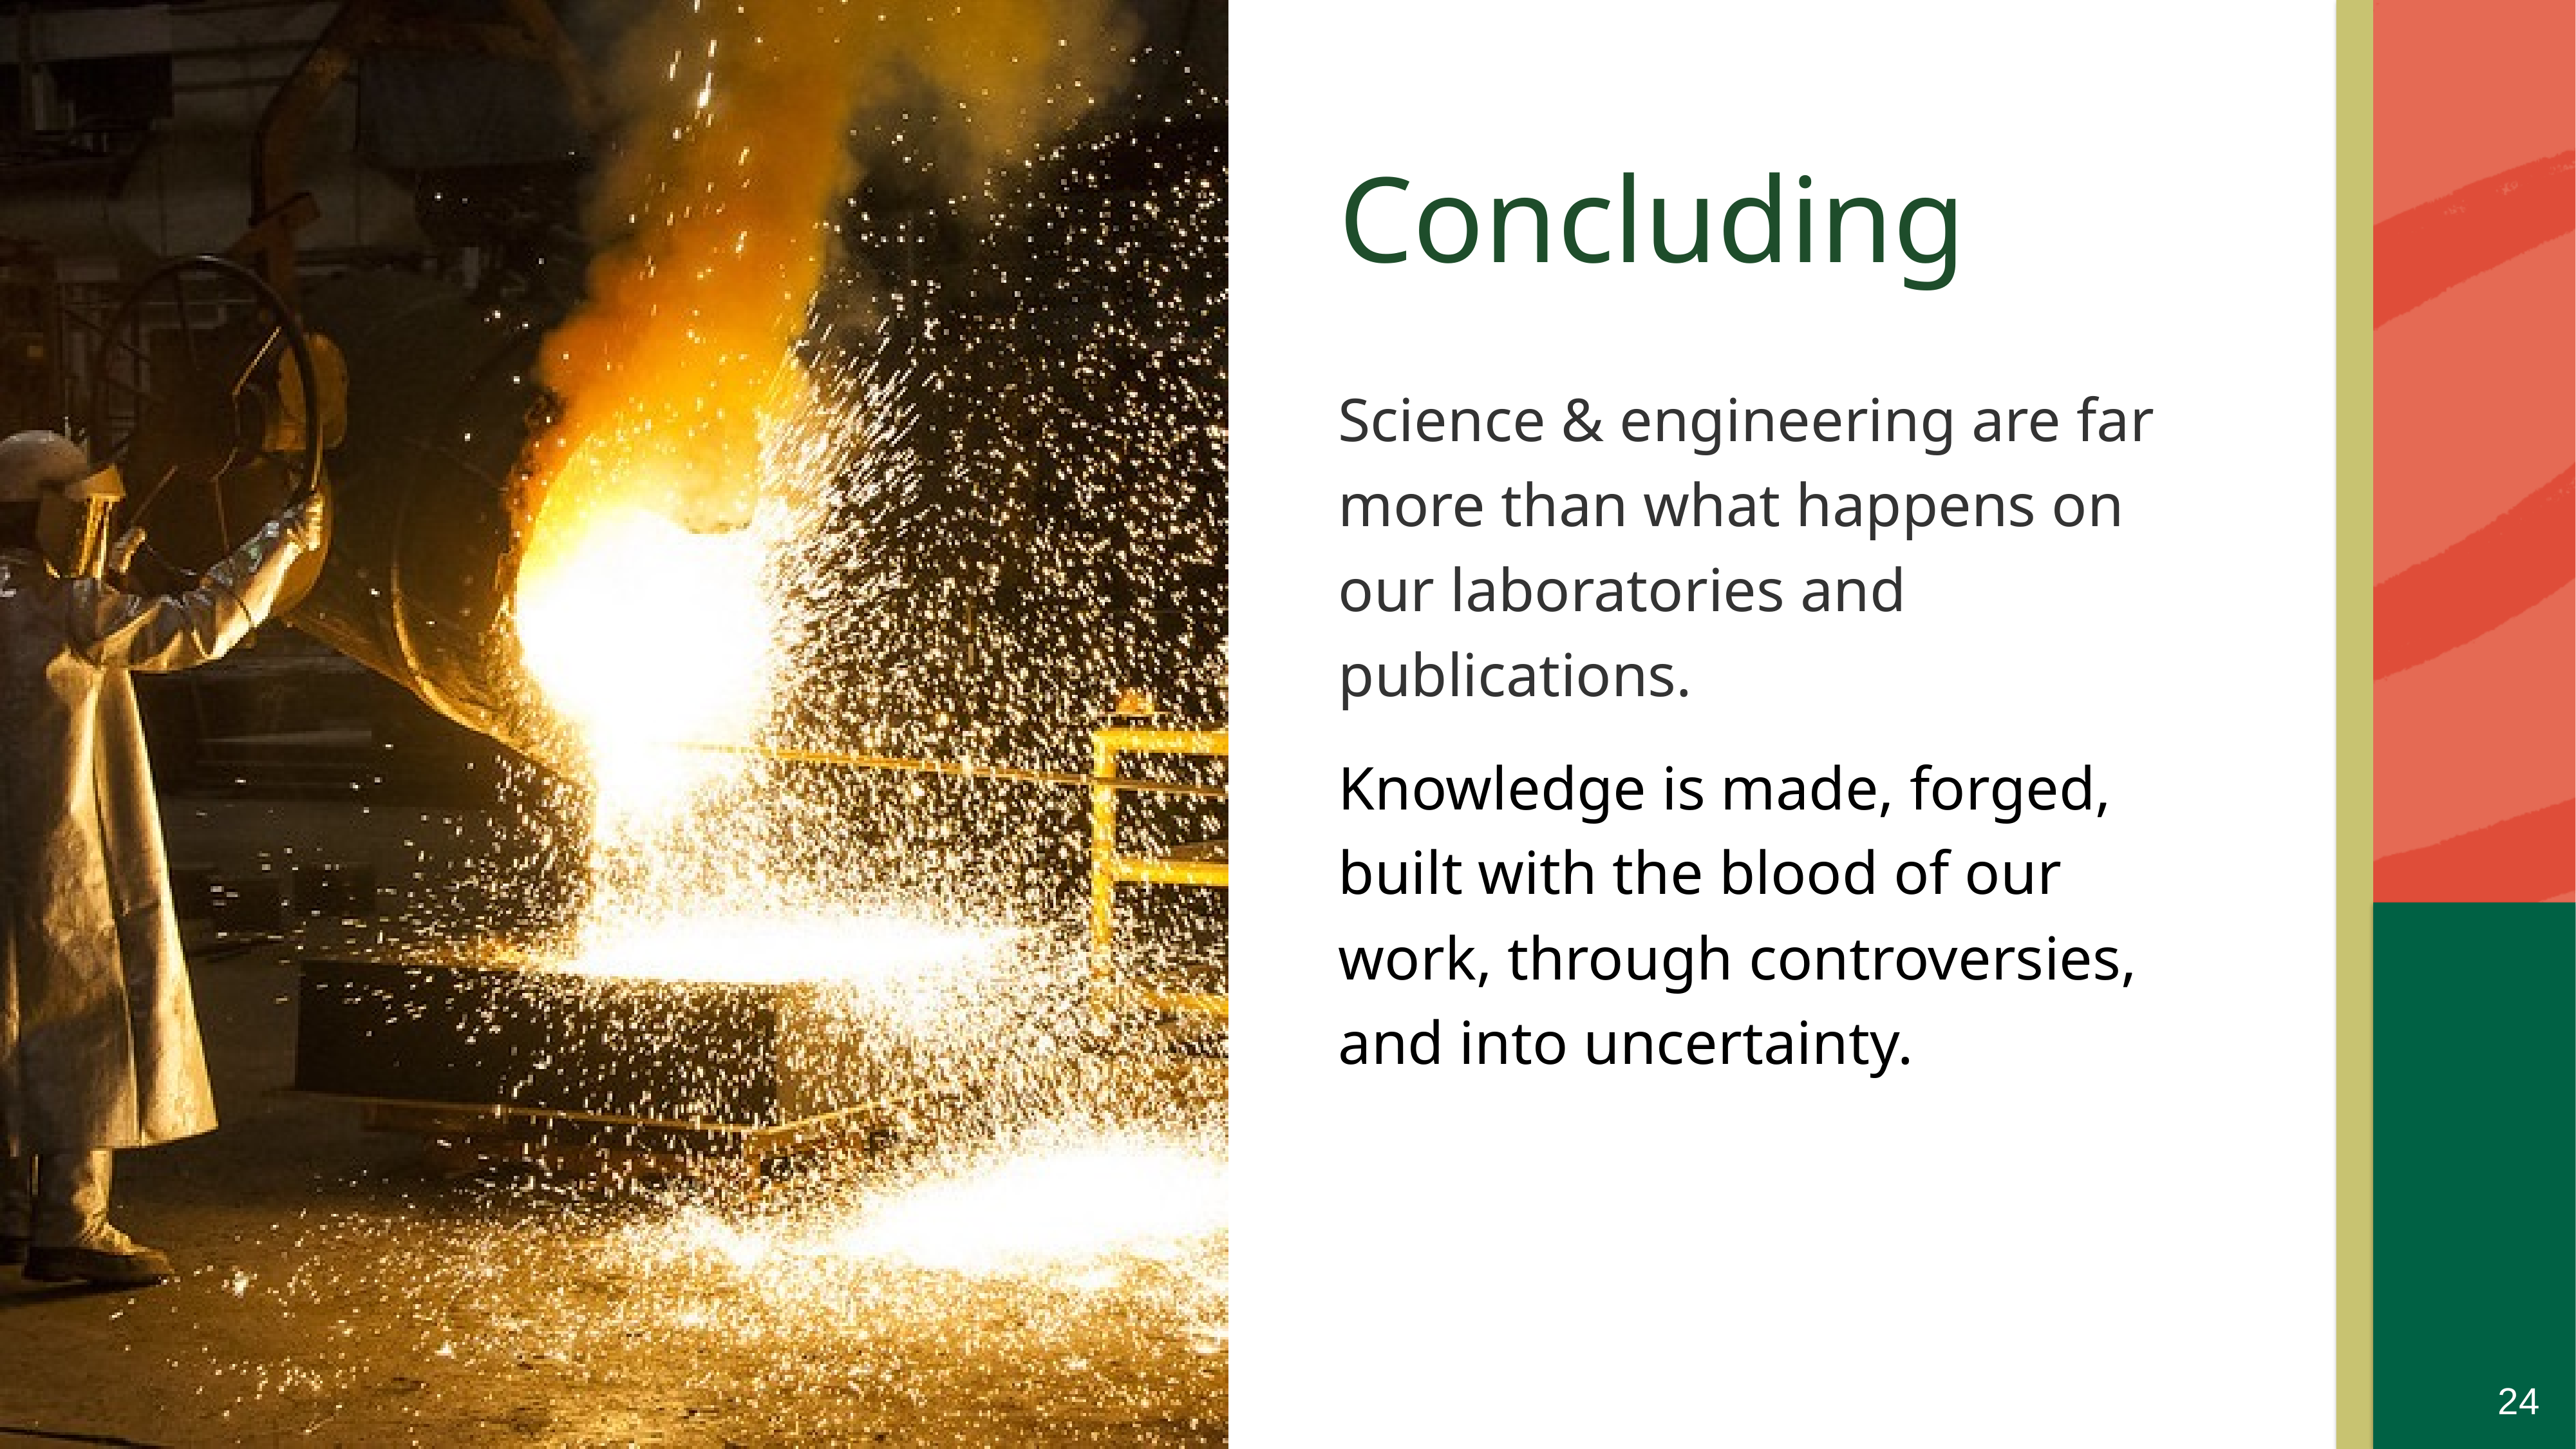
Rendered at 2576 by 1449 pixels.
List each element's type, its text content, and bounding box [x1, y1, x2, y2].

picture [0, 0, 1228, 1449]
title Concluding [1329, 134, 2235, 298]
picture [2373, 0, 2576, 902]
slide_number 24 [2452, 1376, 2550, 1423]
text_box Science & engineering are far more than what happens on our laboratories and publications. Knowledge is made, forged, built with the blood of our work, through controversies, and into uncertainty. [1329, 363, 2235, 1230]
